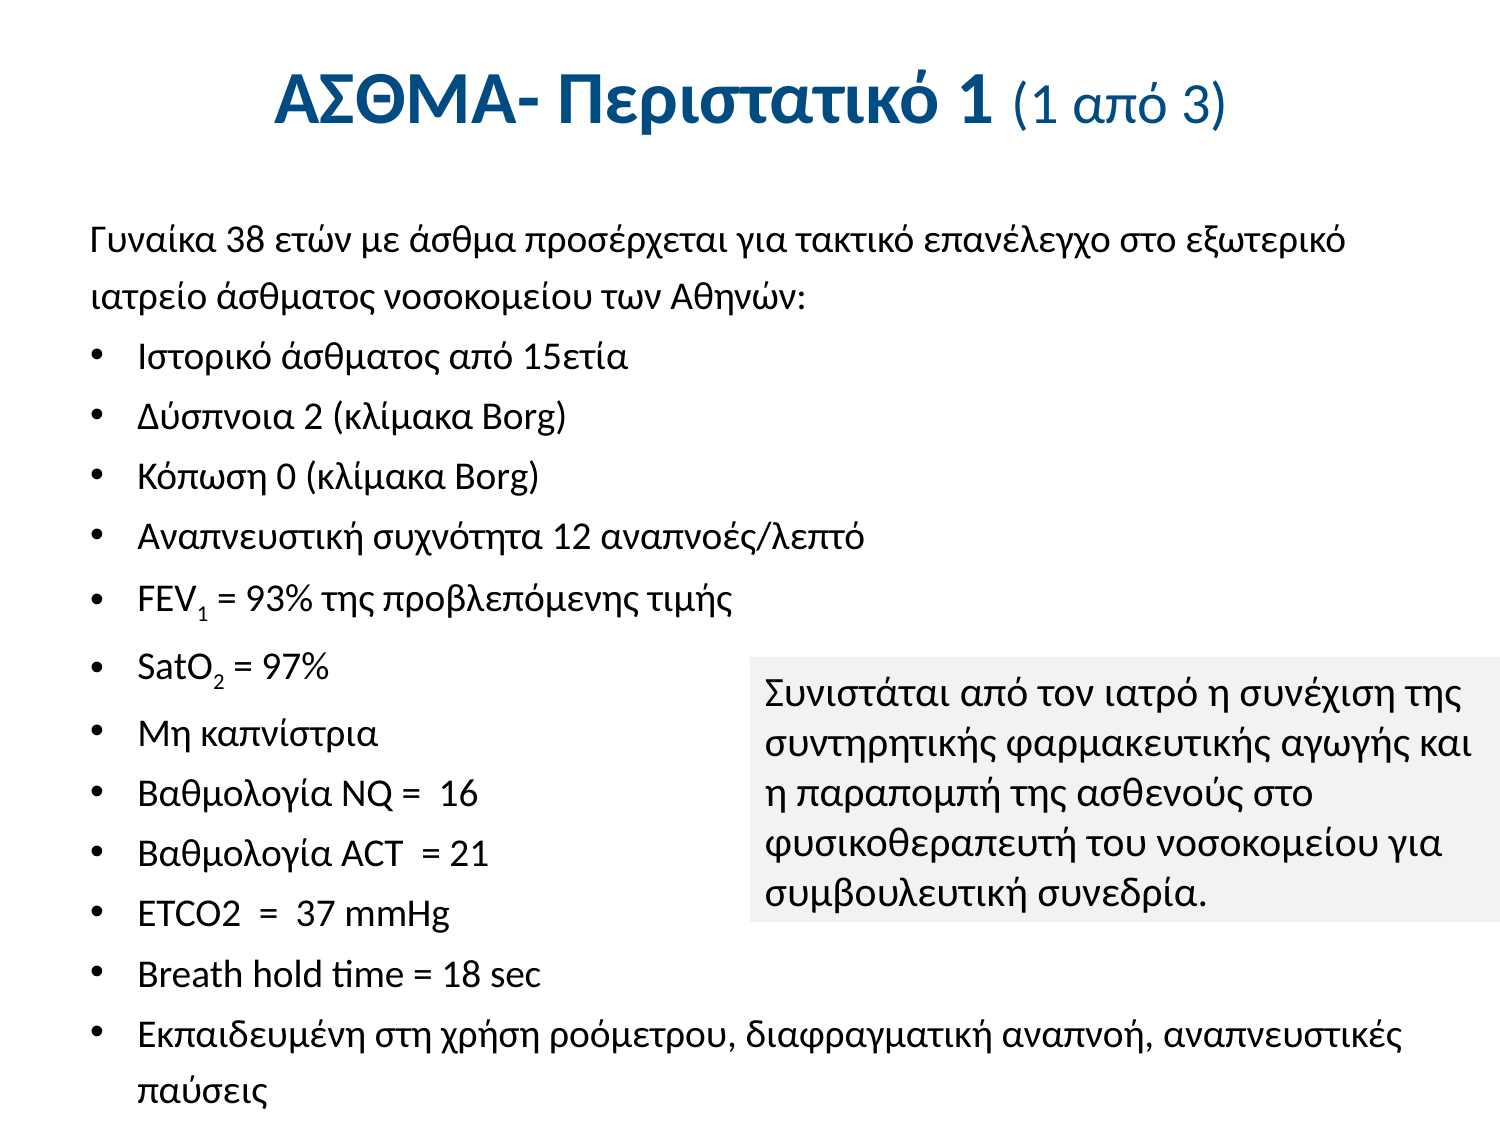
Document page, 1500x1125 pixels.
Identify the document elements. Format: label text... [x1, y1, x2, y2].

title ΑΣΘΜΑ- Περιστατικό 1 (1 από 3) [76, 19, 1427, 169]
text_box Συνιστάται από τον ιατρό η συνέχιση της συντηρητικής φαρμακευτικής αγωγής και η παραπομπή της ασθενούς στο φυσικοθεραπευτή του νοσοκομείου για συμβουλευτική συνεδρία. [749, 656, 1500, 922]
list Γυναίκα 38 ετών με άσθμα προσέρχεται για τακτικό επανέλεγχο στο εξωτερικό ιατρείο άσθματος νοσοκομείου των Αθηνών: Ιστορικό άσθματος από 15ετία Δύσπνοια 2 (κλίμακα Borg) Κόπωση 0 (κλίμακα Borg) Αναπνευστική συχνότητα 12 αναπνοές/λεπτό FEV1 = 93% της προβλεπόμενης τιμής SatO2 = 97% Μη καπνίστρια Βαθμολογία NQ = 16 Βαθμολογία ACT = 21 ETCO2 = 37 mmHg Breath hold time = 18 sec Εκπαιδευμένη στη χρήση ροόμετρου, διαφραγματική αναπνοή, αναπνευστικές παύσεις [75, 196, 1425, 1125]
